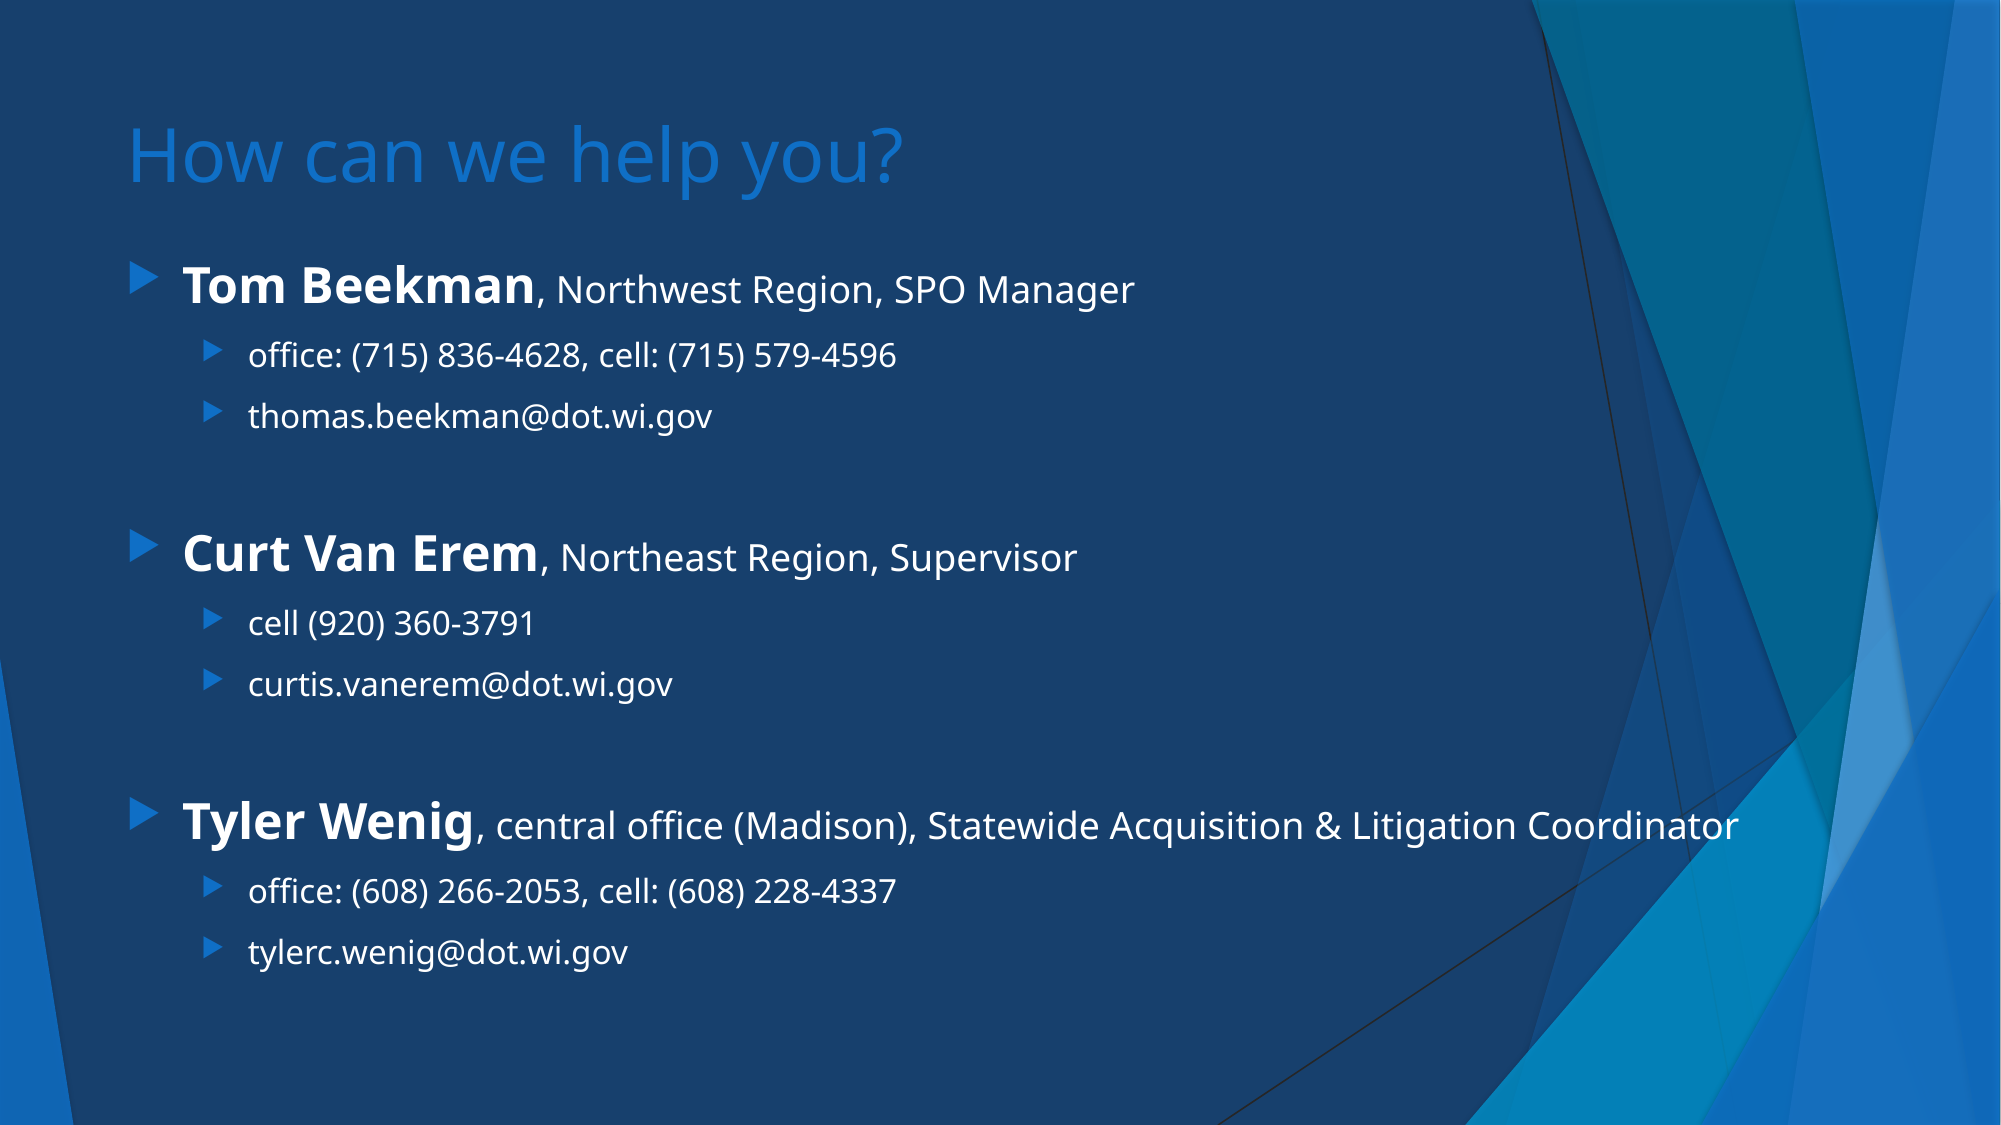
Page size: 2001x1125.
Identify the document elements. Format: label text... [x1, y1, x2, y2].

title How can we help you? [111, 99, 1522, 245]
list Tom Beekman, Northwest Region, SPO Manager office: (715) 836-4628, cell: (715) 579-4596 thomas.beekman@dot.wi.gov Curt Van Erem, Northeast Region, Supervisor cell (920) 360-3791 curtis.vanerem@dot.wi.gov Tyler Wenig, central office (Madison), Statewide Acquisition & Litigation Coordinator office: (608) 266-2053, cell: (608) 228-4337 tylerc.wenig@dot.wi.gov [111, 245, 1775, 1078]
